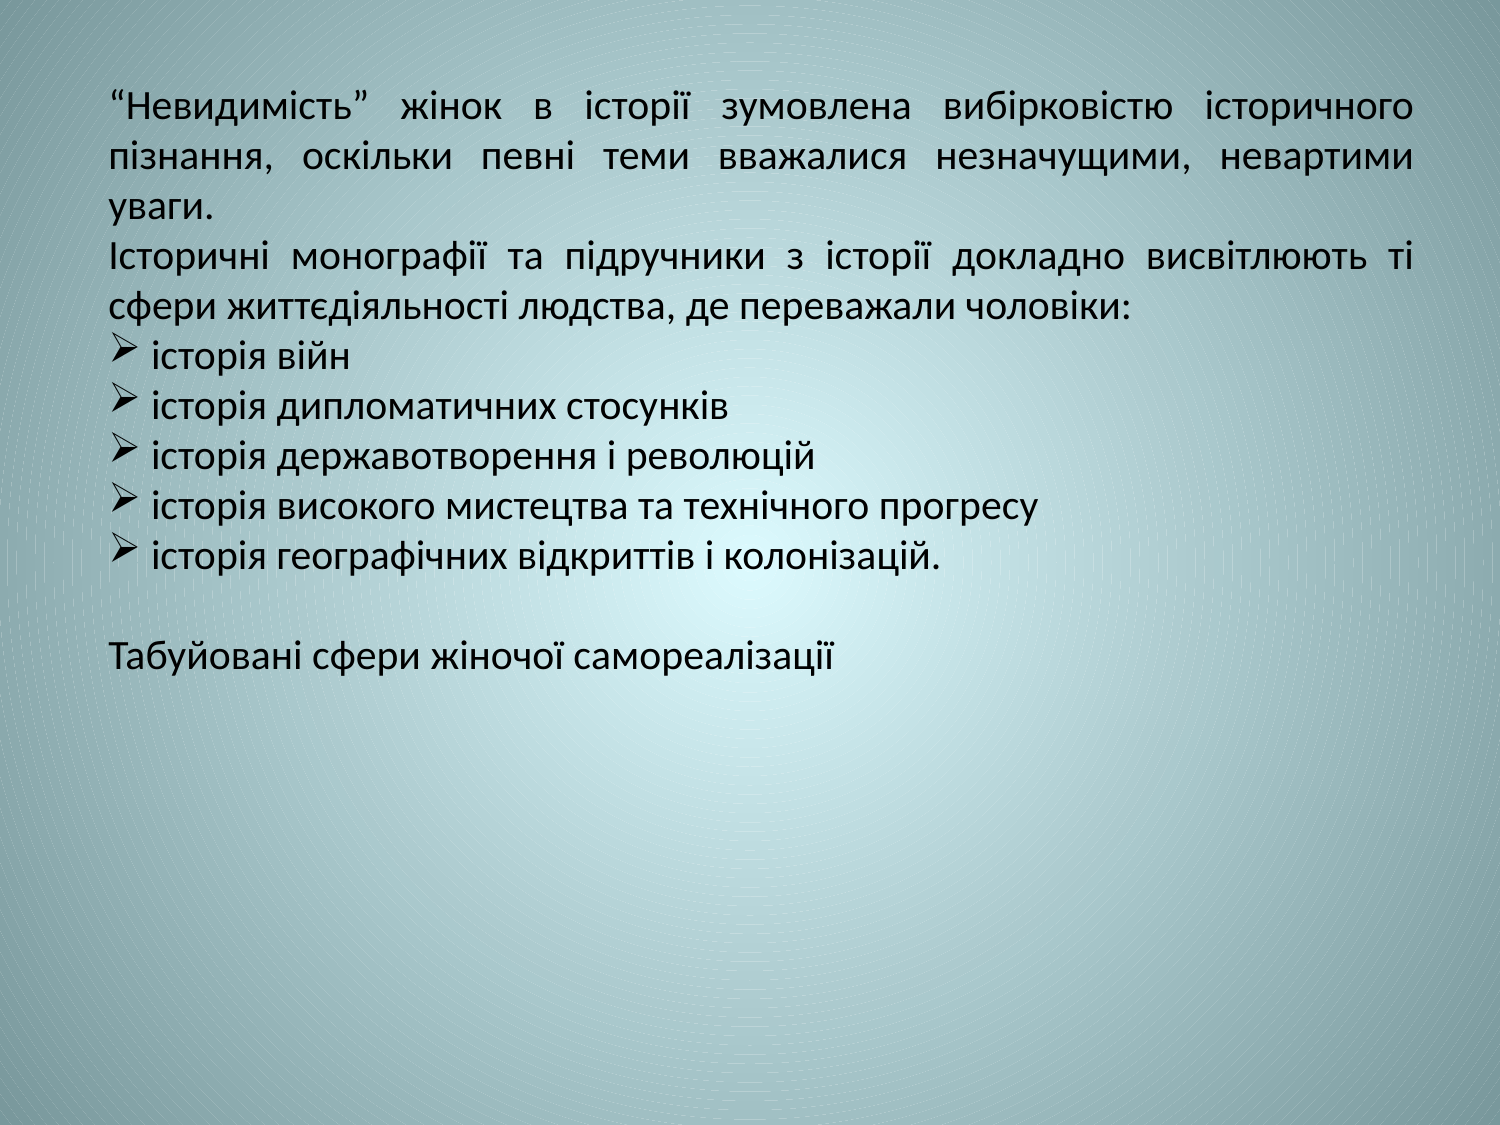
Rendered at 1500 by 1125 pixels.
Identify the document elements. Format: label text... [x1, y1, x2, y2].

text_box “Невидимість” жінок в історії зумовлена вибірковістю історичного пізнання, оскільки певні теми вважалися незначущими, невартими уваги. Історичні монографії та підручники з історії докладно висвітлюють ті сфери життєдіяльності людства, де переважали чоловіки: історія війн історія дипломатичних стосунків історія державотворення і революцій історія високого мистецтва та технічного прогресу історія географічних відкриттів і колонізацій. Табуйовані сфери жіночої самореалізації [93, 70, 1430, 686]
